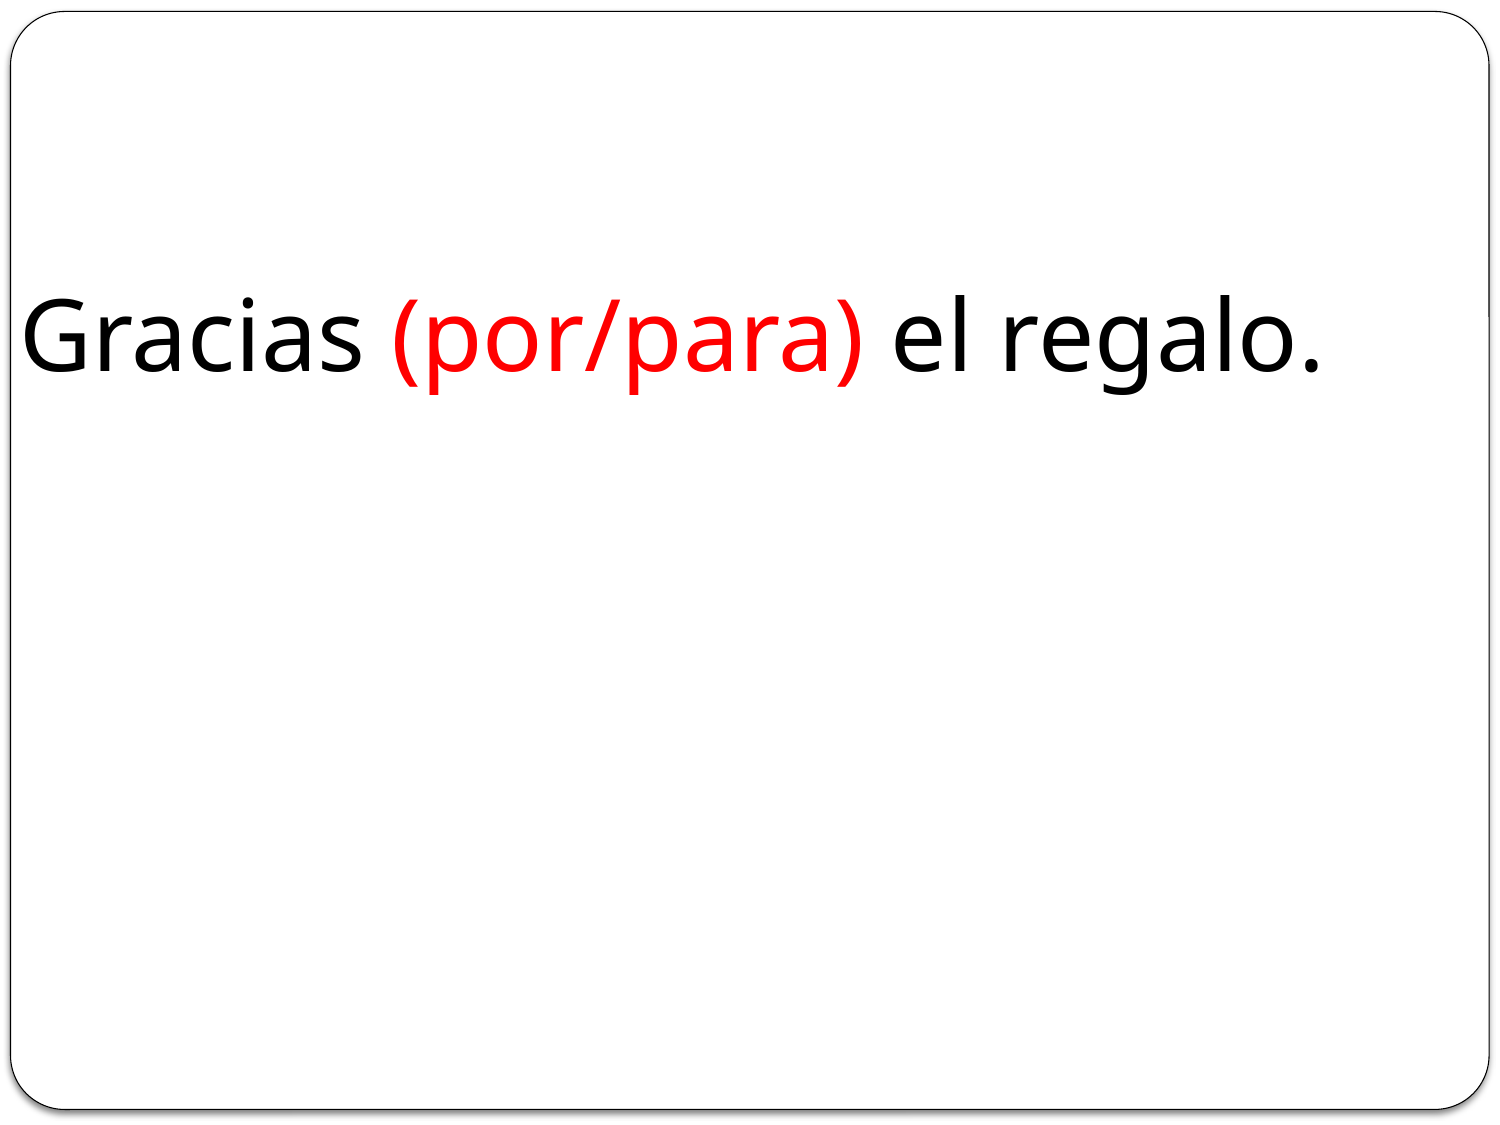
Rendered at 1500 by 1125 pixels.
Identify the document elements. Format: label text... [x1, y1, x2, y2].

list Gracias (por/para) el regalo. [4, 5, 1500, 658]
